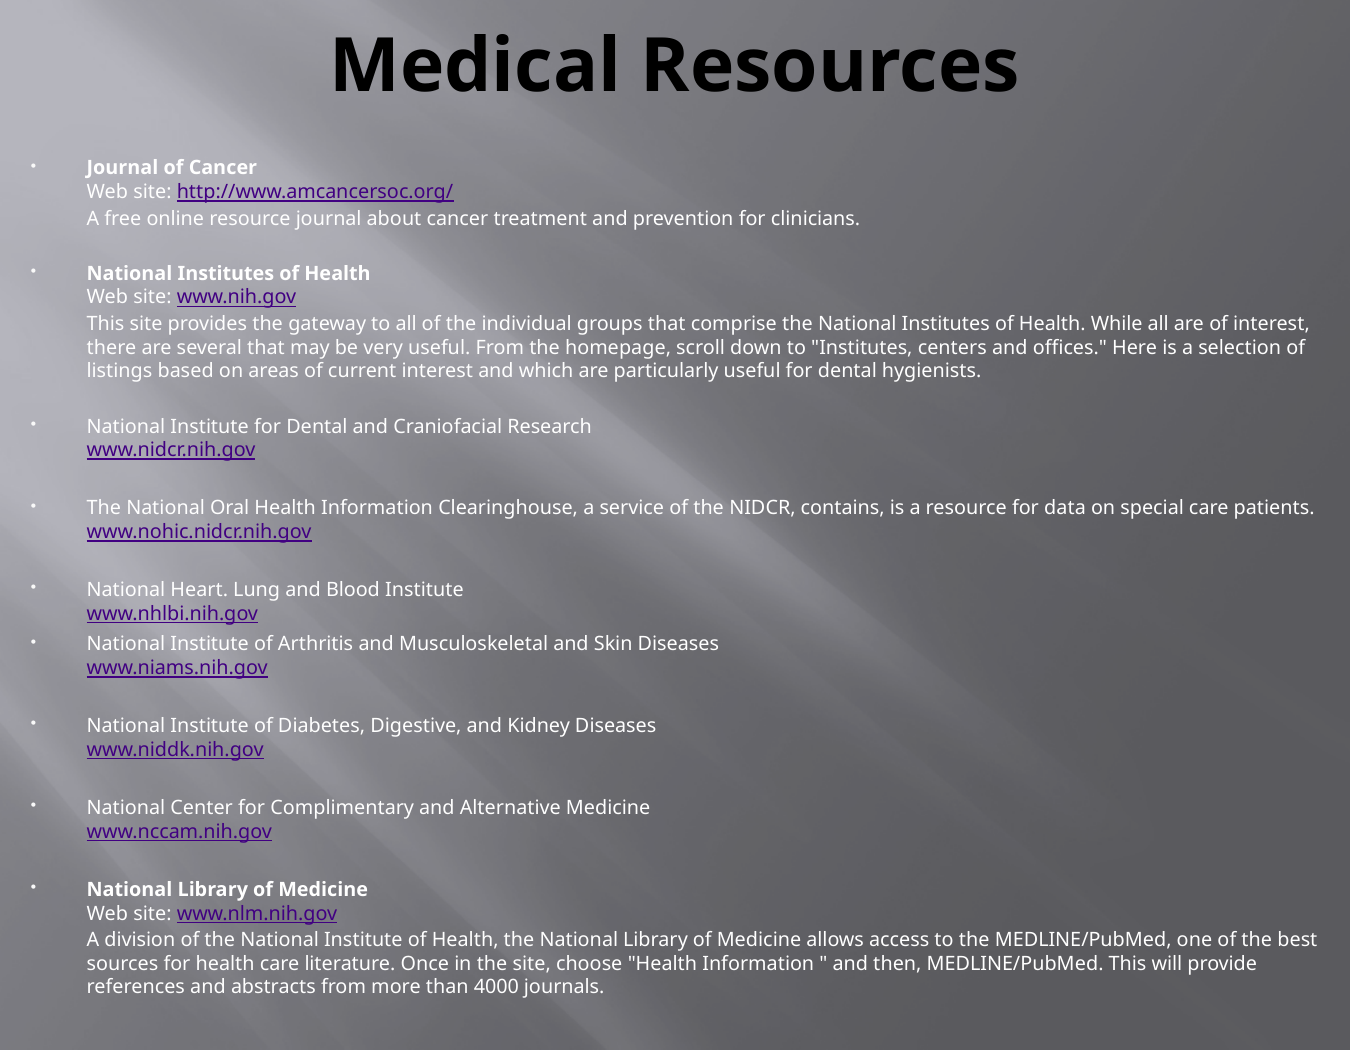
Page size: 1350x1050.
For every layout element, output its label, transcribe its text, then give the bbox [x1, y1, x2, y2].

list Journal of Cancer Web site: http://www.amcancersoc.org/ A free online resource journal about cancer treatment and prevention for clinicians. National Institutes of Health Web site: www.nih.gov This site provides the gateway to all of the individual groups that comprise the National Institutes of Health. While all are of interest, there are several that may be very useful. From the homepage, scroll down to "Institutes, centers and offices." Here is a selection of listings based on areas of current interest and which are particularly useful for dental hygienists. National Institute for Dental and Craniofacial Research www.nidcr.nih.gov The National Oral Health Information Clearinghouse, a service of the NIDCR, contains, is a resource for data on special care patients. www.nohic.nidcr.nih.gov National Heart. Lung and Blood Institute www.nhlbi.nih.gov National Institute of Arthritis and Musculoskeletal and Skin Diseases www.niams.nih.gov National Institute of Diabetes, Digestive, and Kidney Diseases www.niddk.nih.gov National Center for Complimentary and Alternative Medicine www.nccam.nih.gov National Library of Medicine Web site: www.nlm.nih.gov A division of the National Institute of Health, the National Library of Medicine allows access to the MEDLINE/PubMed, one of the best sources for health care literature. Once in the site, choose "Health Information " and then, MEDLINE/PubMed. This will provide references and abstracts from more than 4000 journals. [0, 148, 1350, 1021]
title Medical Resources [67, 0, 1283, 123]
